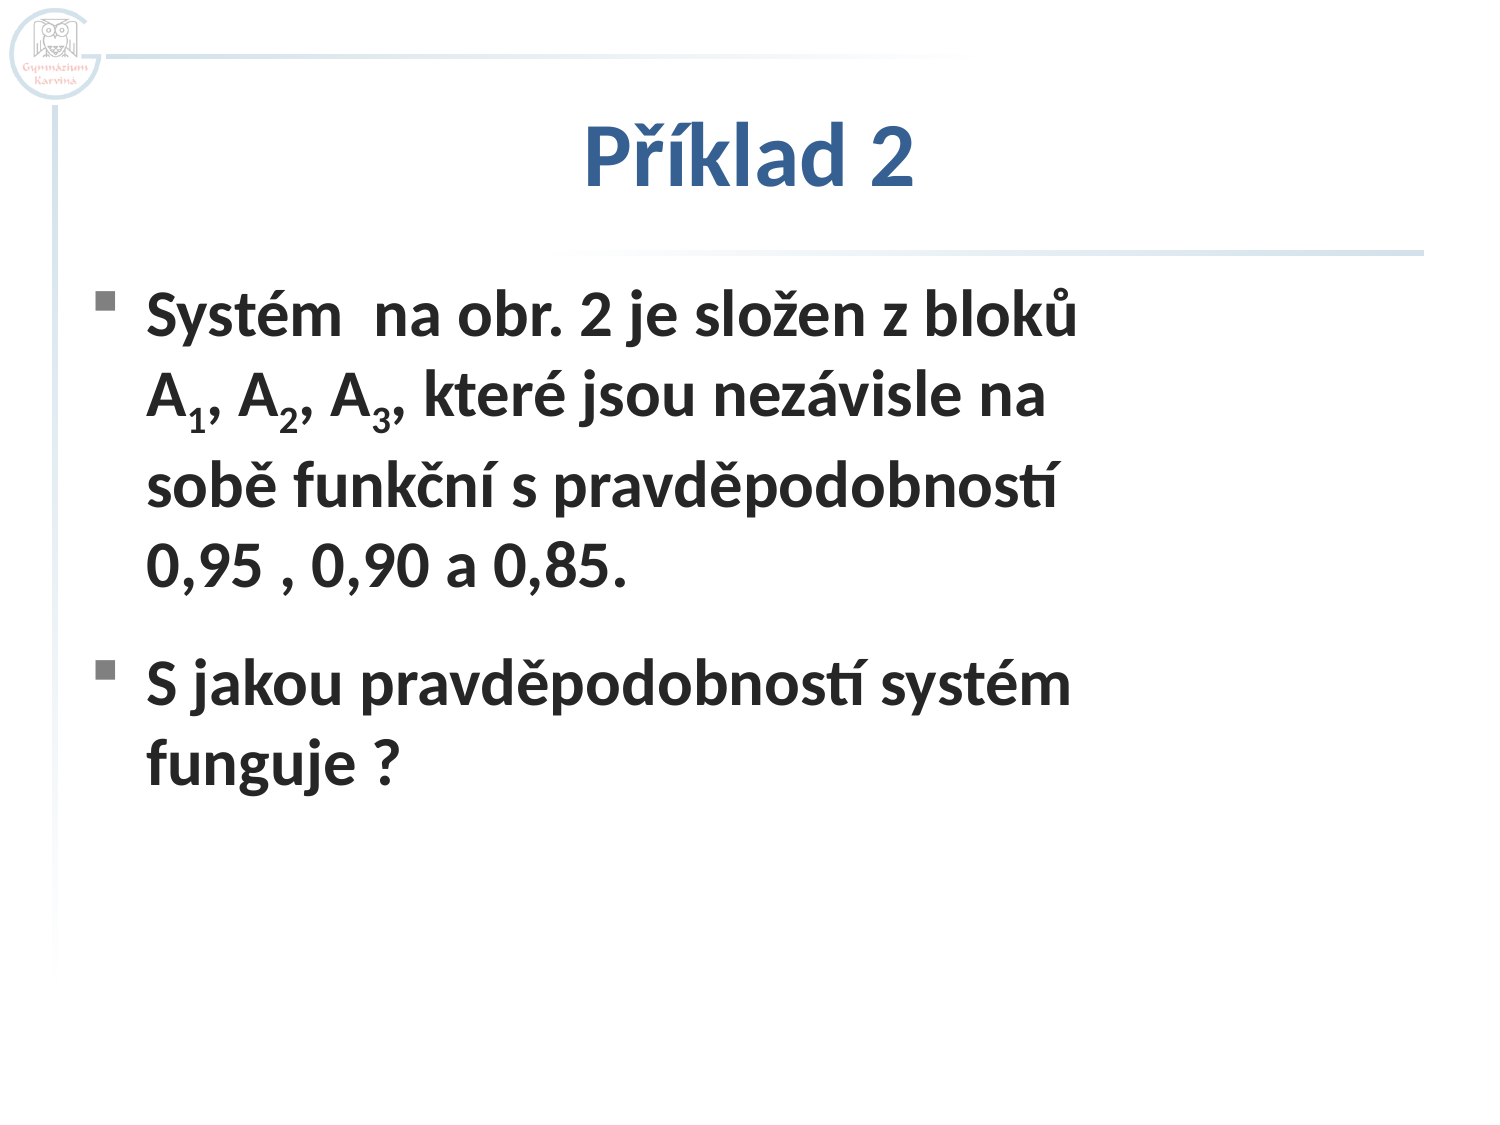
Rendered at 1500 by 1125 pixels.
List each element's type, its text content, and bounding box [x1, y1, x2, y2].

picture [52, 105, 58, 992]
picture [8, 5, 104, 101]
list Systém na obr. 2 je složen z bloků A1, A2, A3, které jsou nezávisle na sobě funkční s pravděpodobností 0,95 , 0,90 a 0,85. S jakou pravděpodobností systém funguje ? [75, 262, 1425, 1047]
picture [537, 250, 1424, 256]
title Příklad 2 [75, 55, 1425, 244]
